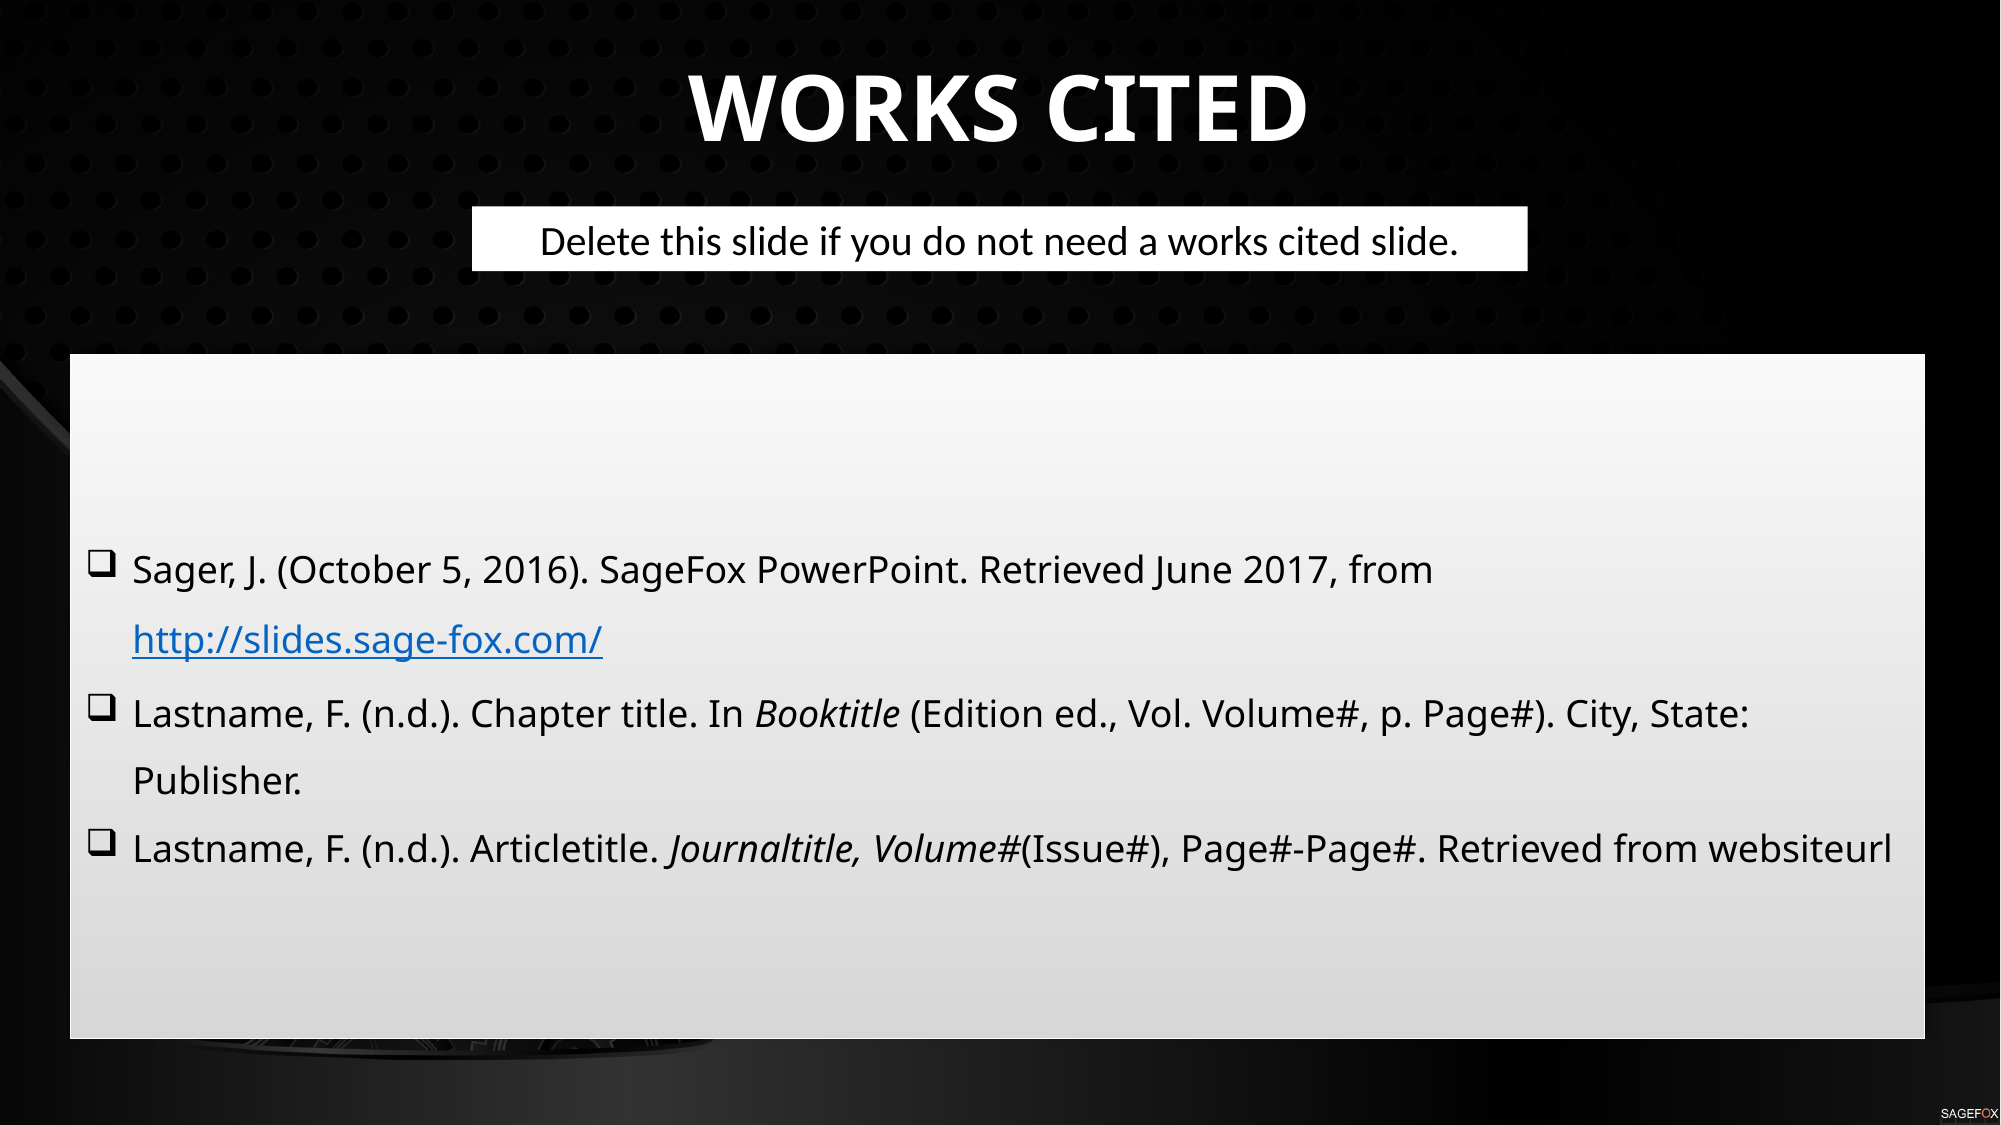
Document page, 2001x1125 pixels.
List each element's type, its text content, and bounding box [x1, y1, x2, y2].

text_box Delete this slide if you do not need a works cited slide. [472, 206, 1528, 272]
text_box WORKS CITED [548, 42, 1452, 167]
picture [0, 0, 2001, 1125]
text_box Sager, J. (October 5, 2016). SageFox PowerPoint. Retrieved June 2017, from http://slides.sage-fox.com/ Lastname, F. (n.d.). Chapter title. In Booktitle (Edition ed., Vol. Volume#, p. Page#). City, State: Publisher. Lastname, F. (n.d.). Articletitle. Journaltitle, Volume#(Issue#), Page#-Page#. Retrieved from websiteurl [70, 354, 1925, 1039]
